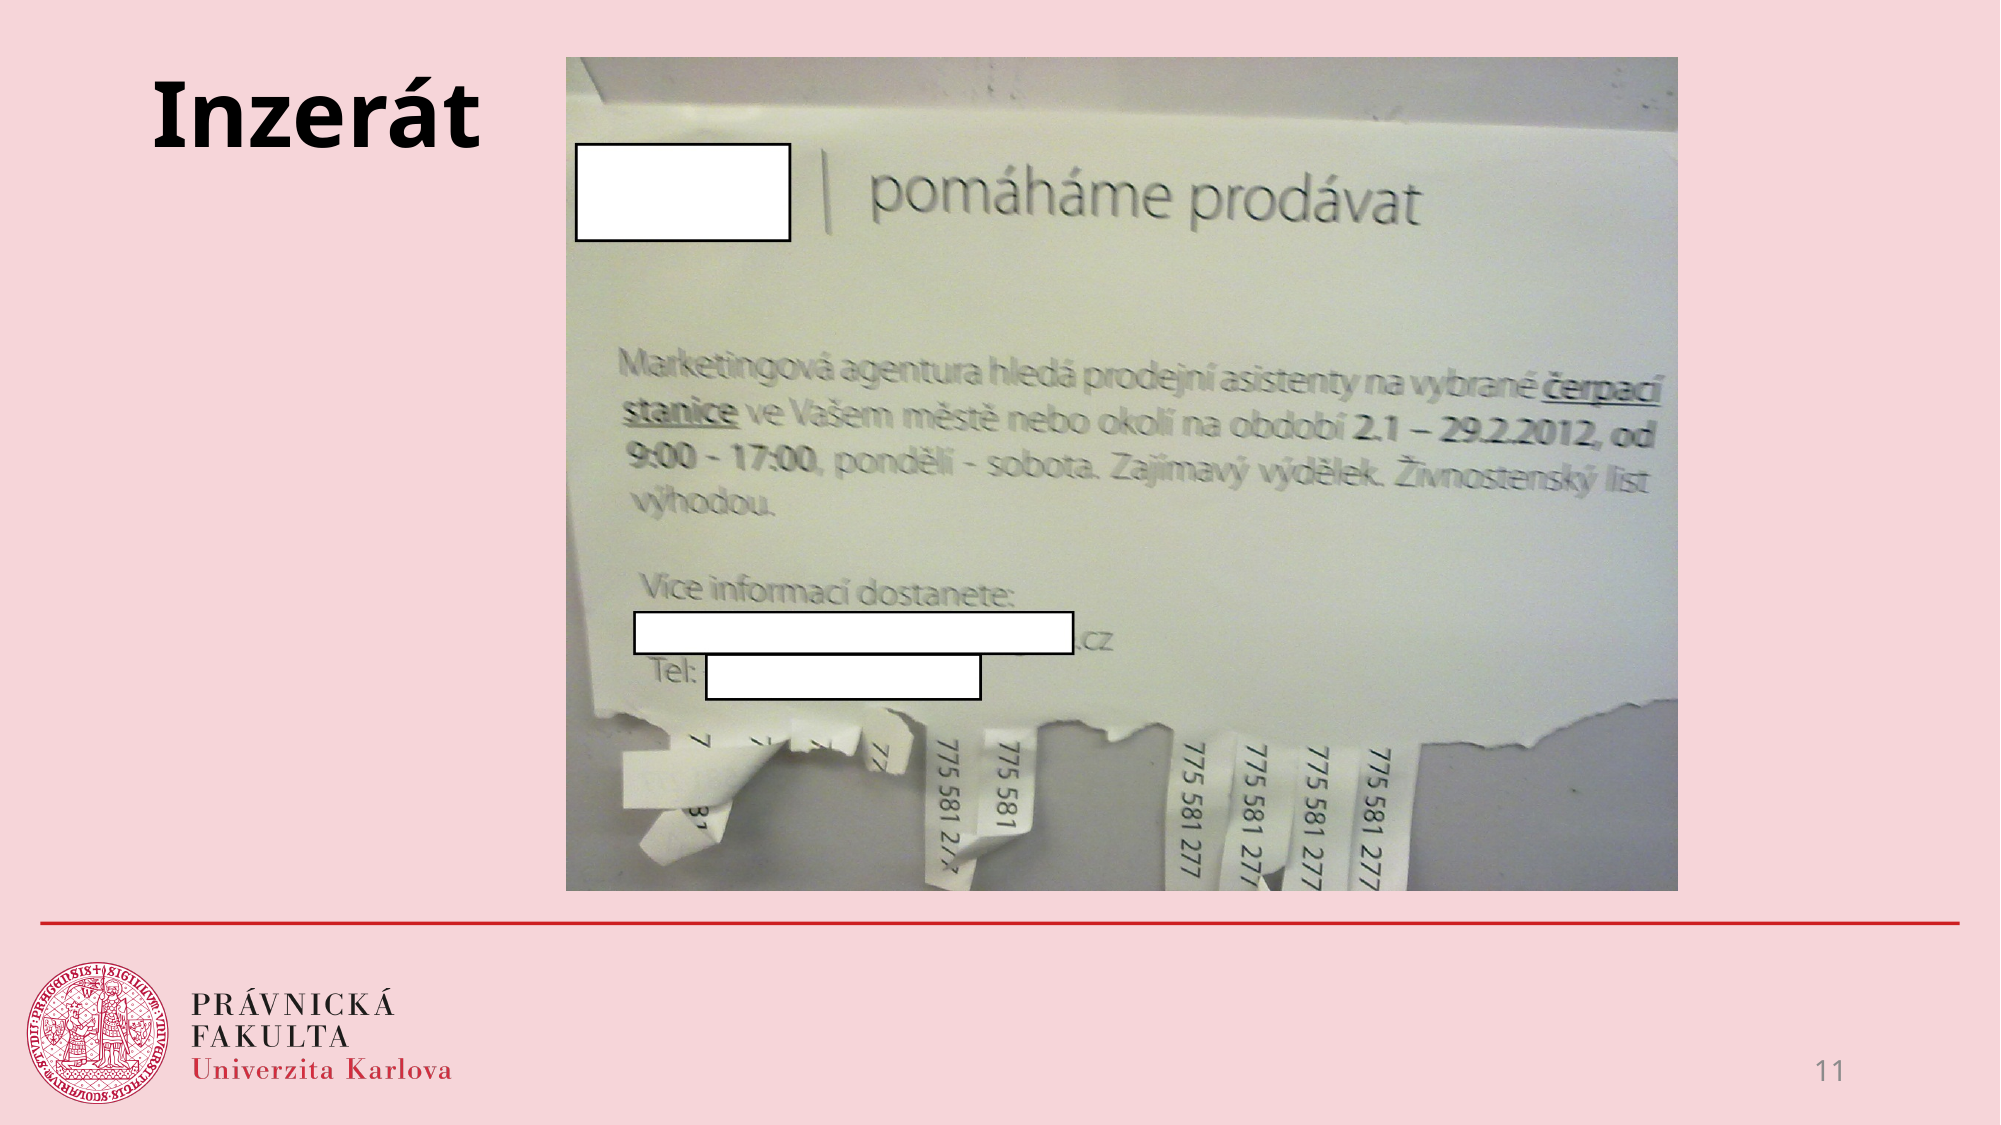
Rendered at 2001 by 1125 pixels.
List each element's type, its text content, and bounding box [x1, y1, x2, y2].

picture [26, 962, 452, 1104]
title Inzerát [137, 2, 1863, 220]
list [566, 57, 1678, 891]
slide_number 11 [1412, 1042, 1863, 1103]
